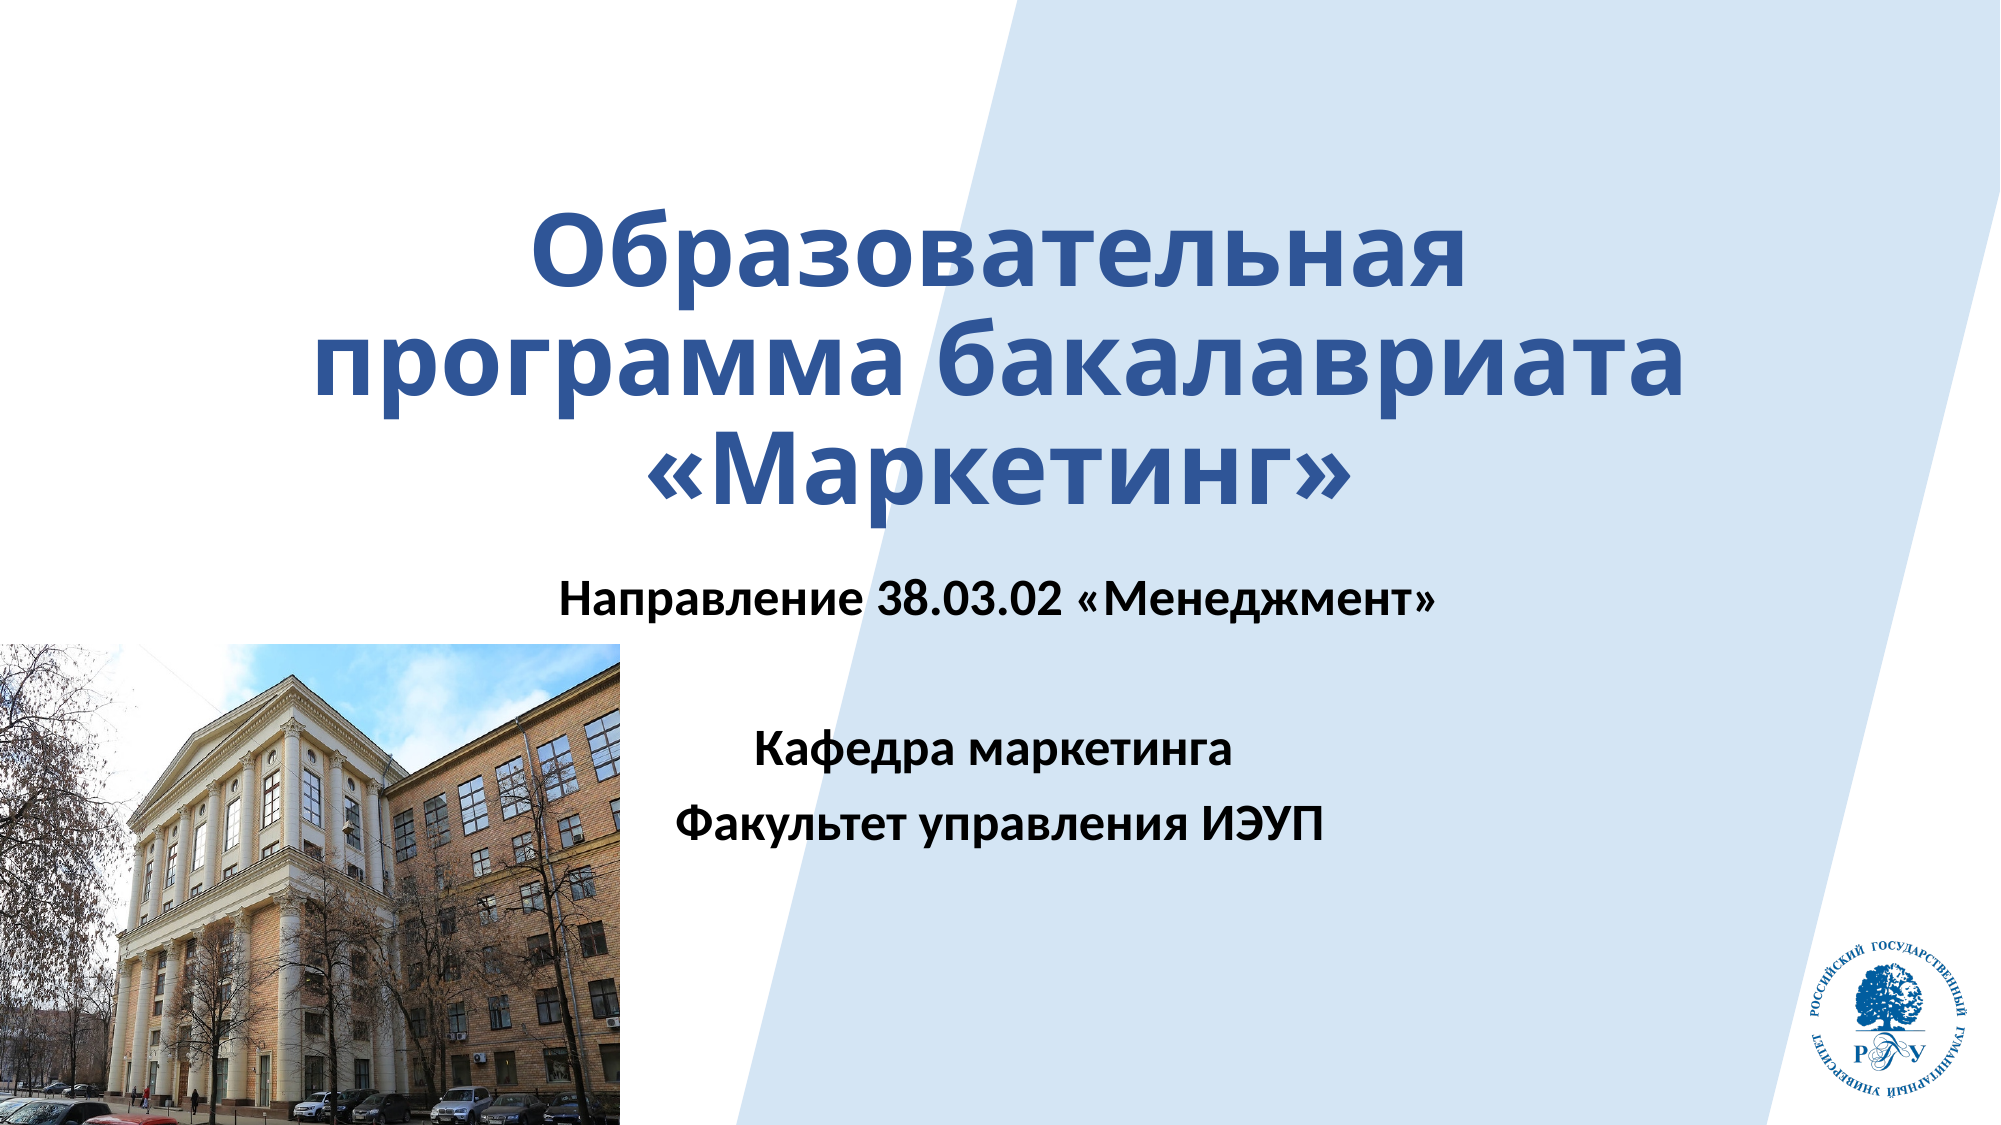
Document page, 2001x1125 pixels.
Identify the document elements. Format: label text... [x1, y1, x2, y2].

text_box [735, 0, 2000, 1125]
picture [1810, 941, 1967, 1098]
picture [0, 644, 620, 1125]
title Образовательная программа бакалавриата «Маркетинг» [249, 184, 1750, 535]
subtitle Направление 38.03.02 «Менеджмент» Кафедра маркетинга Факультет управления ИЭУП [249, 562, 1750, 863]
